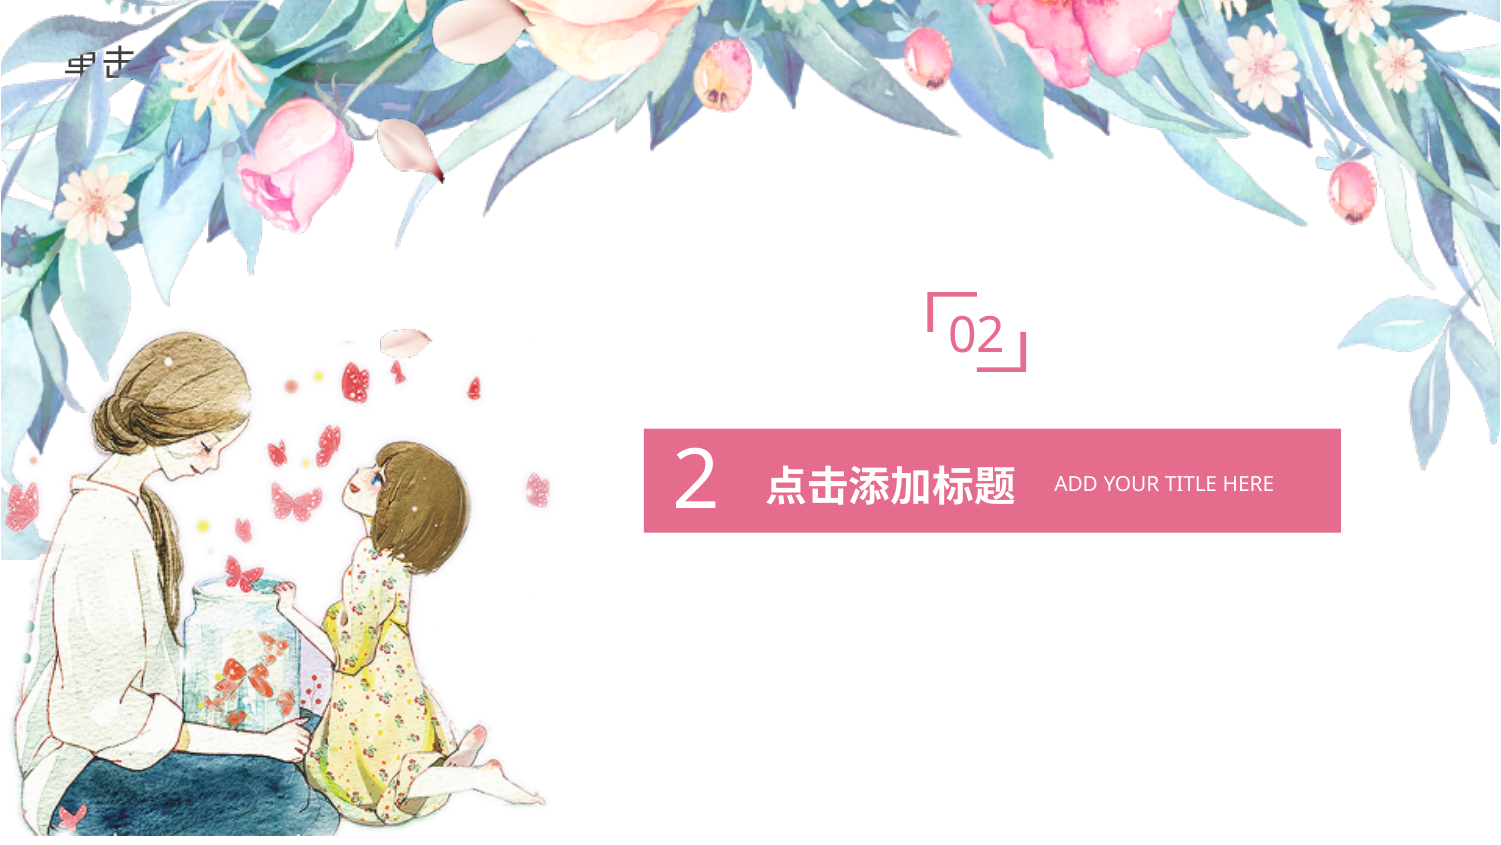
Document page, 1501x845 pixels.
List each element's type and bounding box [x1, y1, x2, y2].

text_box [643, 418, 1341, 535]
picture [0, 0, 1500, 836]
